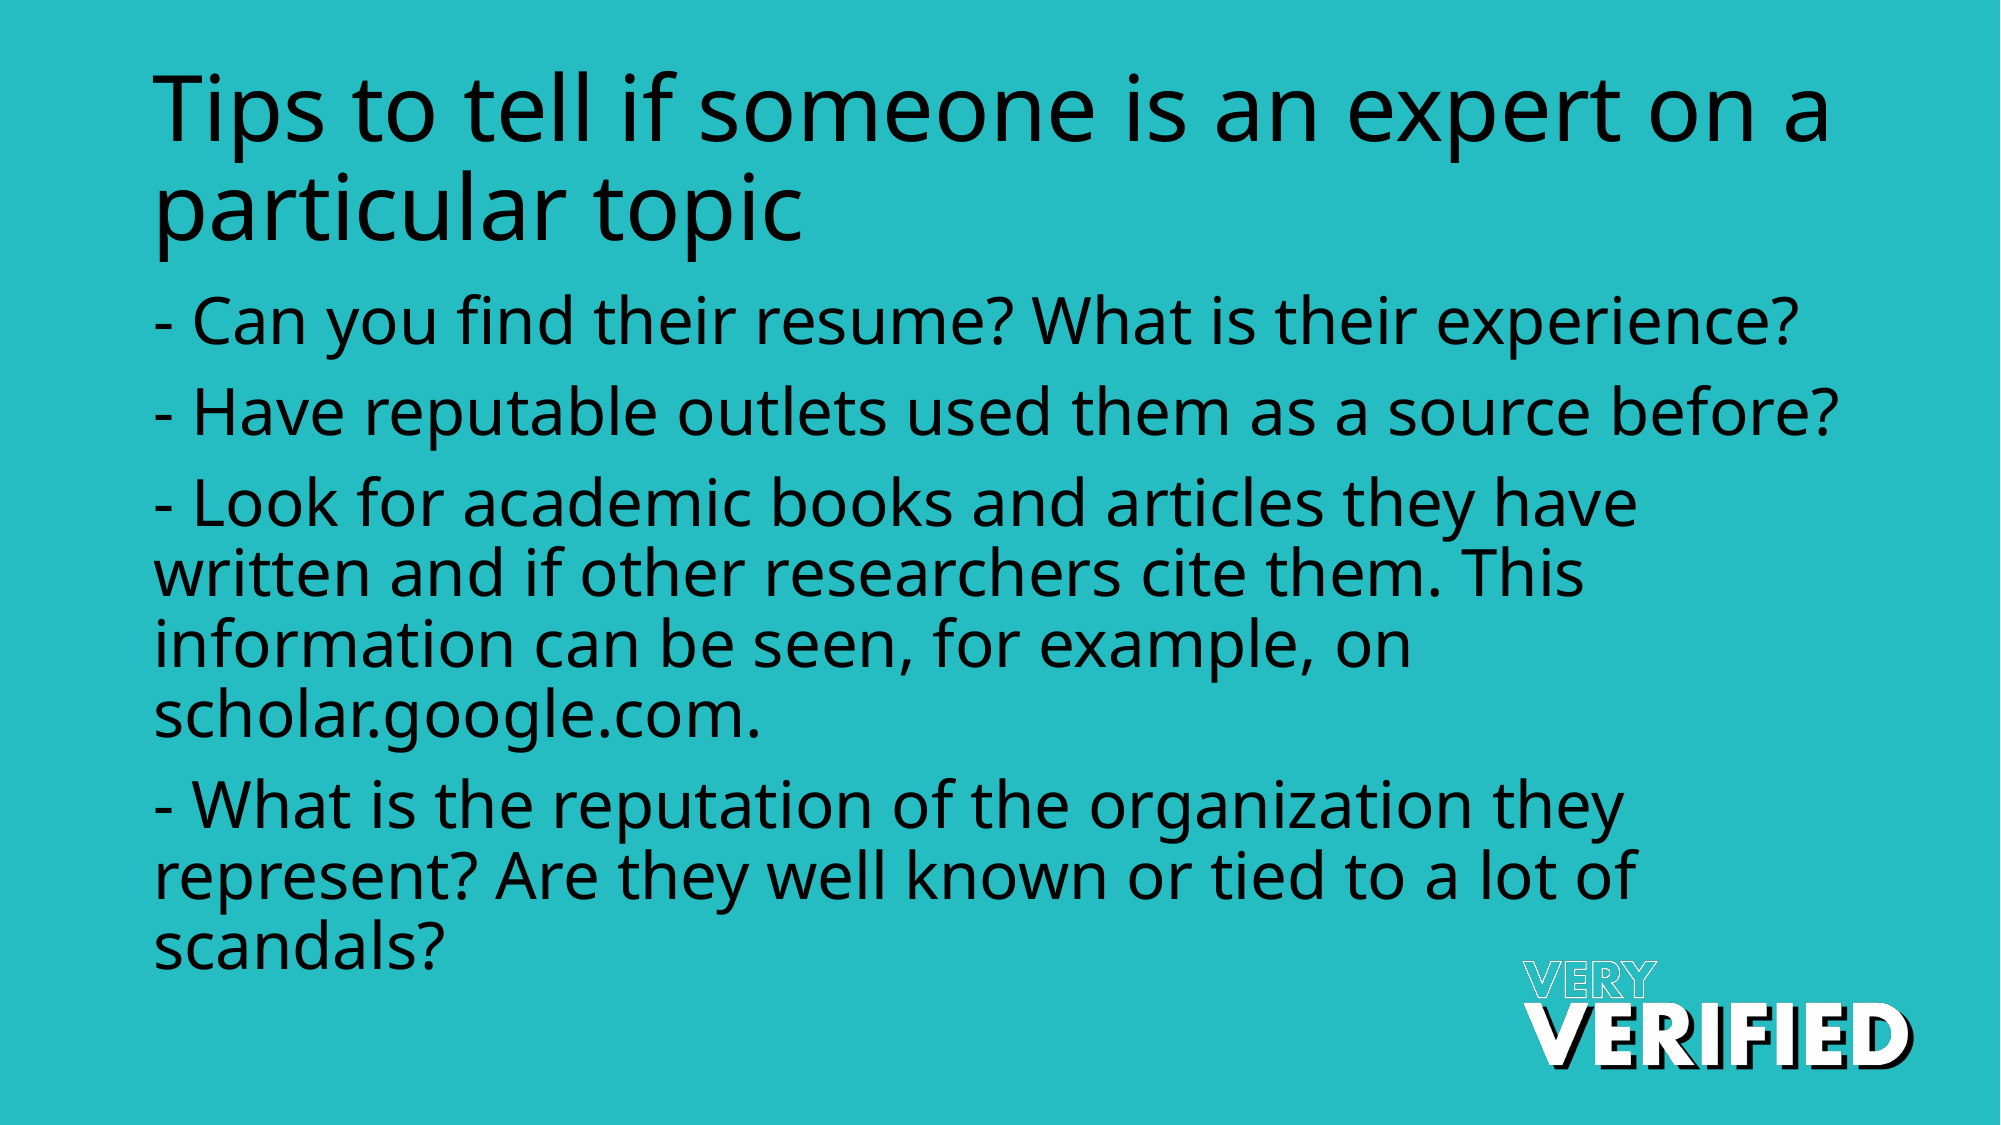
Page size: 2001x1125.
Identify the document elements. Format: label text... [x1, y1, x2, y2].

picture [1473, 930, 1943, 1099]
list - Can you find their resume? What is their experience? - Have reputable outlets used them as a source before? - Look for academic books and articles they have written and if other researchers cite them. This information can be seen, for example, on scholar.google.com. - What is the reputation of the organization they represent? Are they well known or tied to a lot of scandals? [138, 280, 1888, 1052]
title Tips to tell if someone is an expert on a particular topic [137, 52, 1856, 271]
